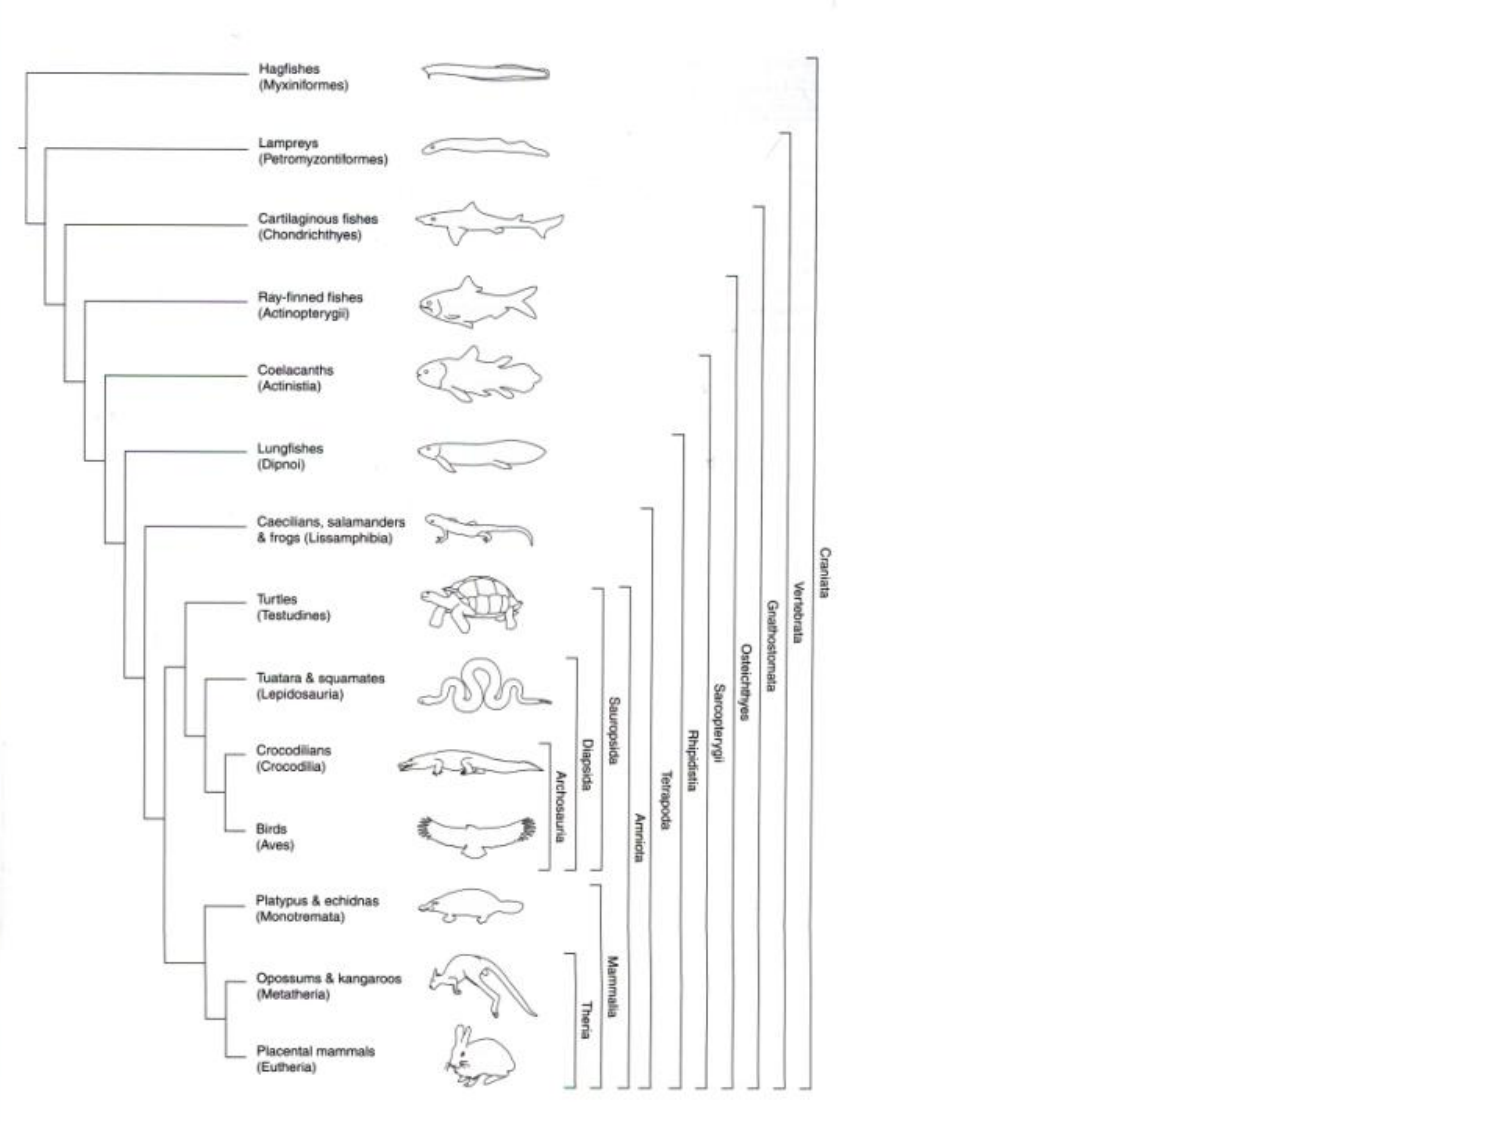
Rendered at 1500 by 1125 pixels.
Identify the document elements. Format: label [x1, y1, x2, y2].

picture [0, 0, 880, 1125]
